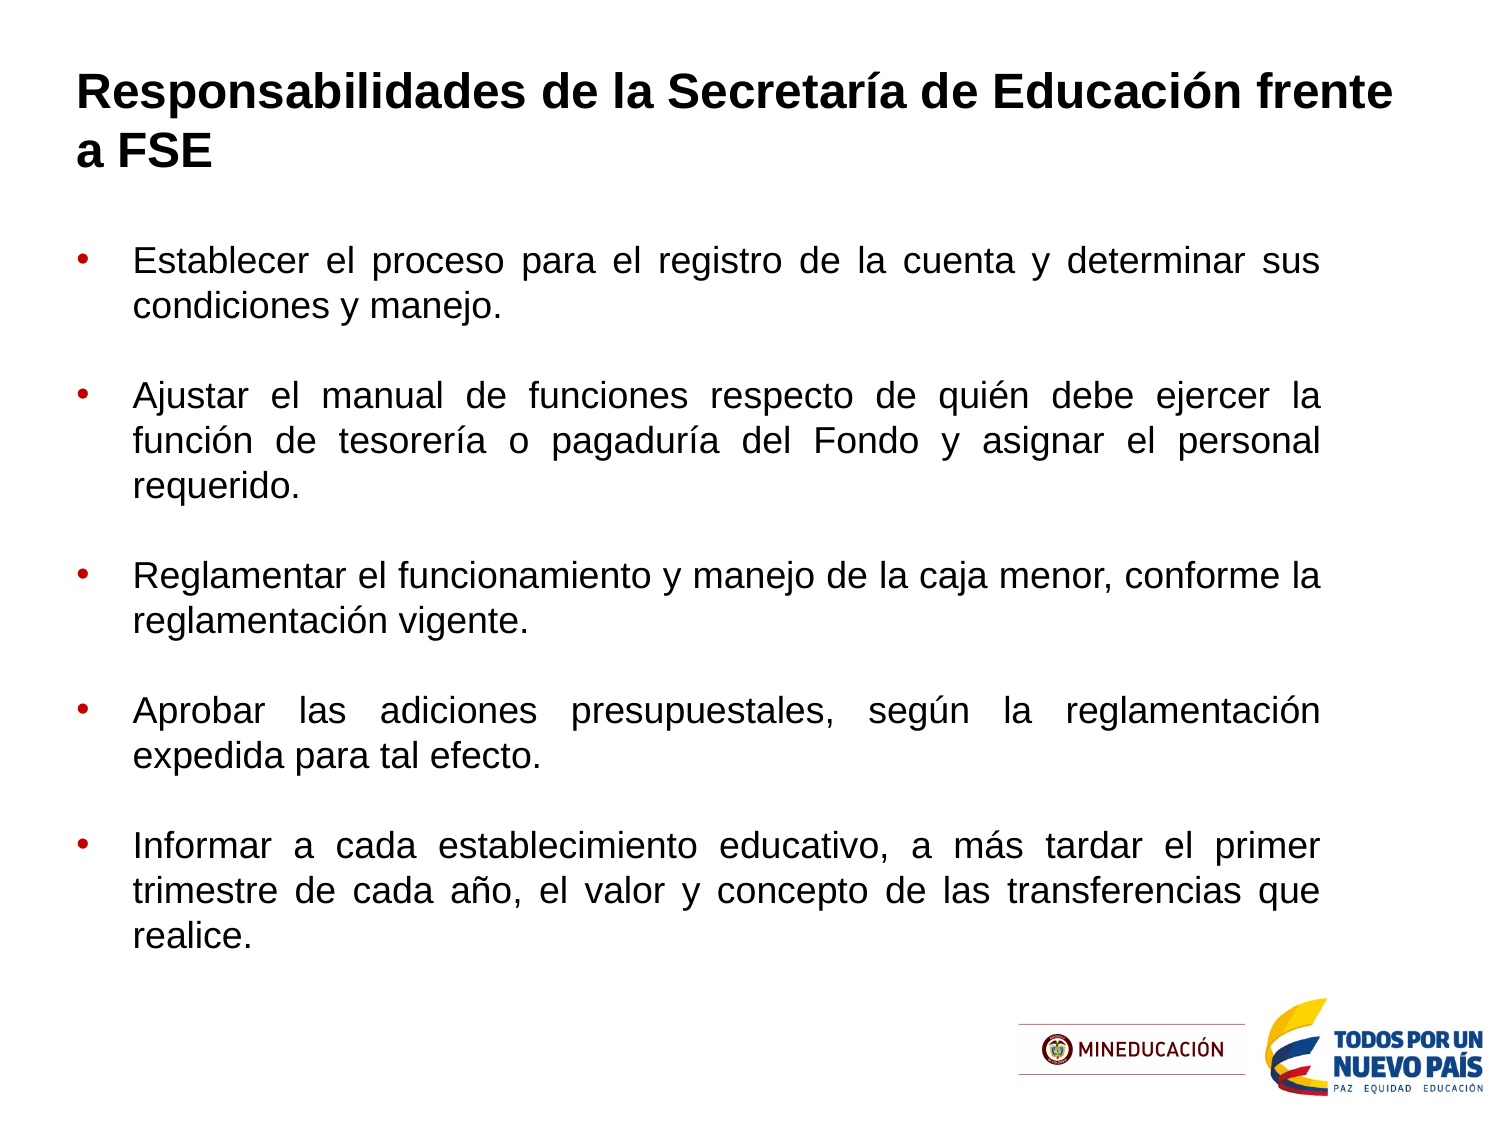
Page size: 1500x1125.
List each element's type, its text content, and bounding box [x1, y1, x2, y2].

text_box Responsabilidades de la Secretaría de Educación frente a FSE [61, 50, 1412, 186]
picture [1336, 987, 1495, 1112]
text_box Establecer el proceso para el registro de la cuenta y determinar sus condiciones y manejo. Ajustar el manual de funciones respecto de quién debe ejercer la función de tesorería o pagaduría del Fondo y asignar el personal requerido. Reglamentar el funcionamiento y manejo de la caja menor, conforme la reglamentación vigente. Aprobar las adiciones presupuestales, según la reglamentación expedida para tal efecto. Informar a cada establecimiento educativo, a más tardar el primer trimestre de cada año, el valor y concepto de las transferencias que realice. [61, 183, 1336, 1125]
